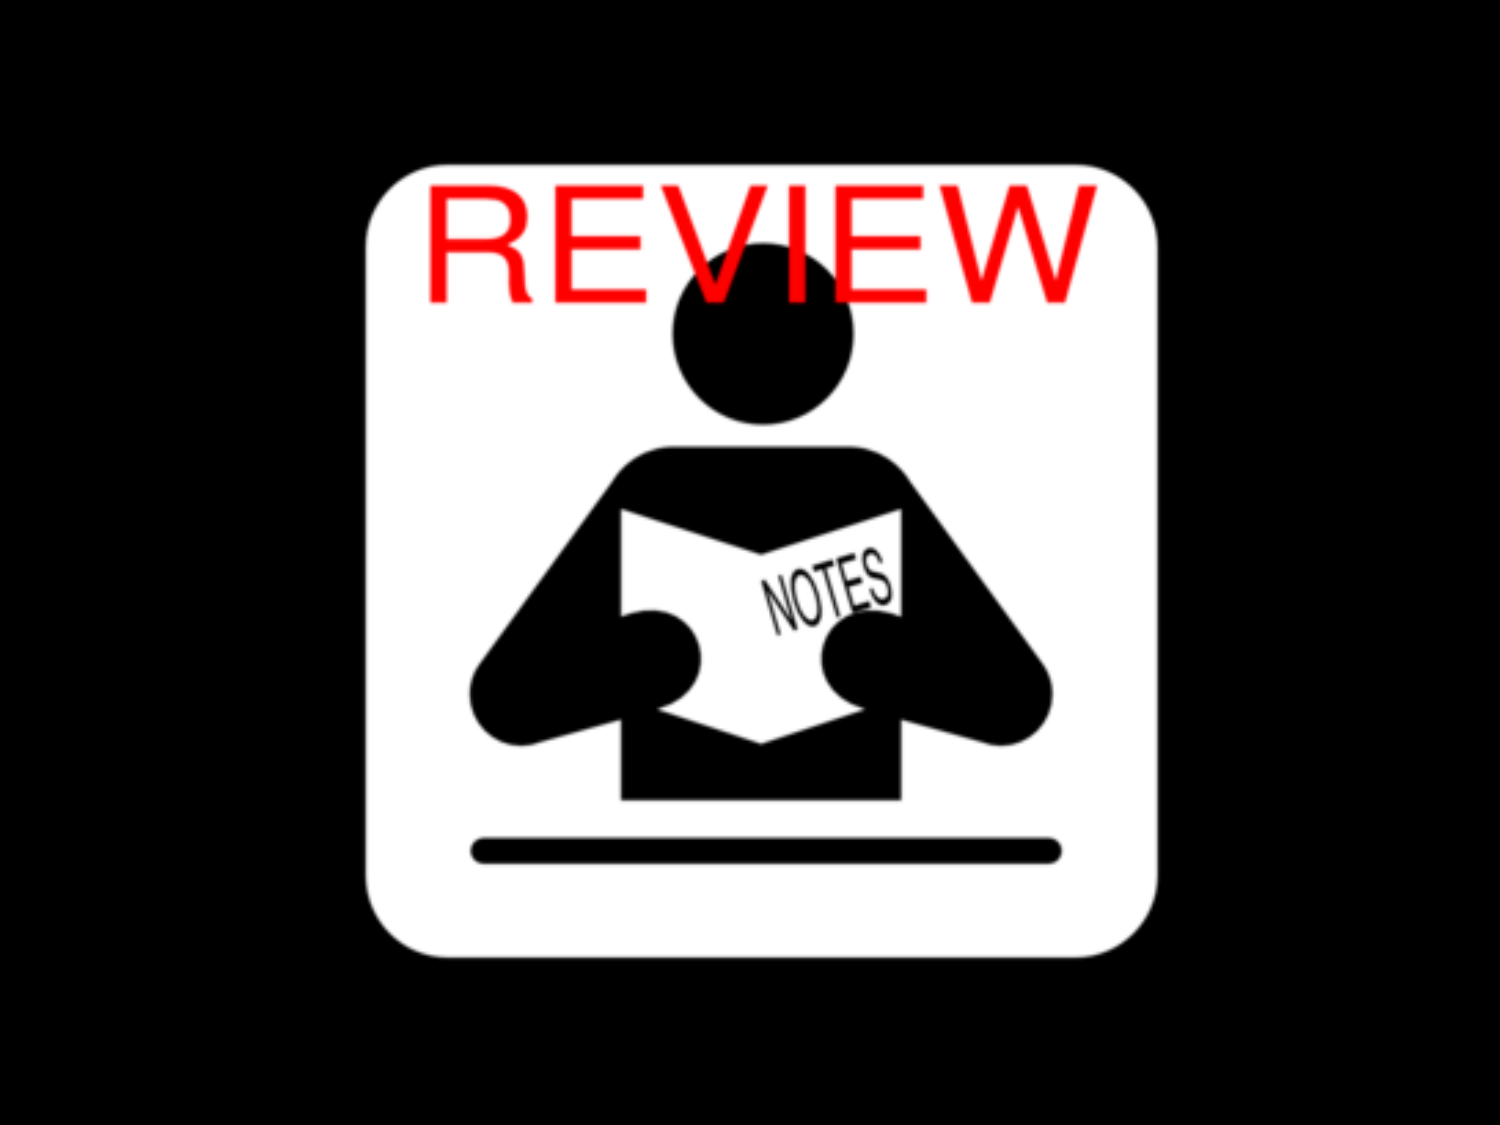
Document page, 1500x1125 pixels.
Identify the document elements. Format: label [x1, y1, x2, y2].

picture [349, 149, 1176, 976]
